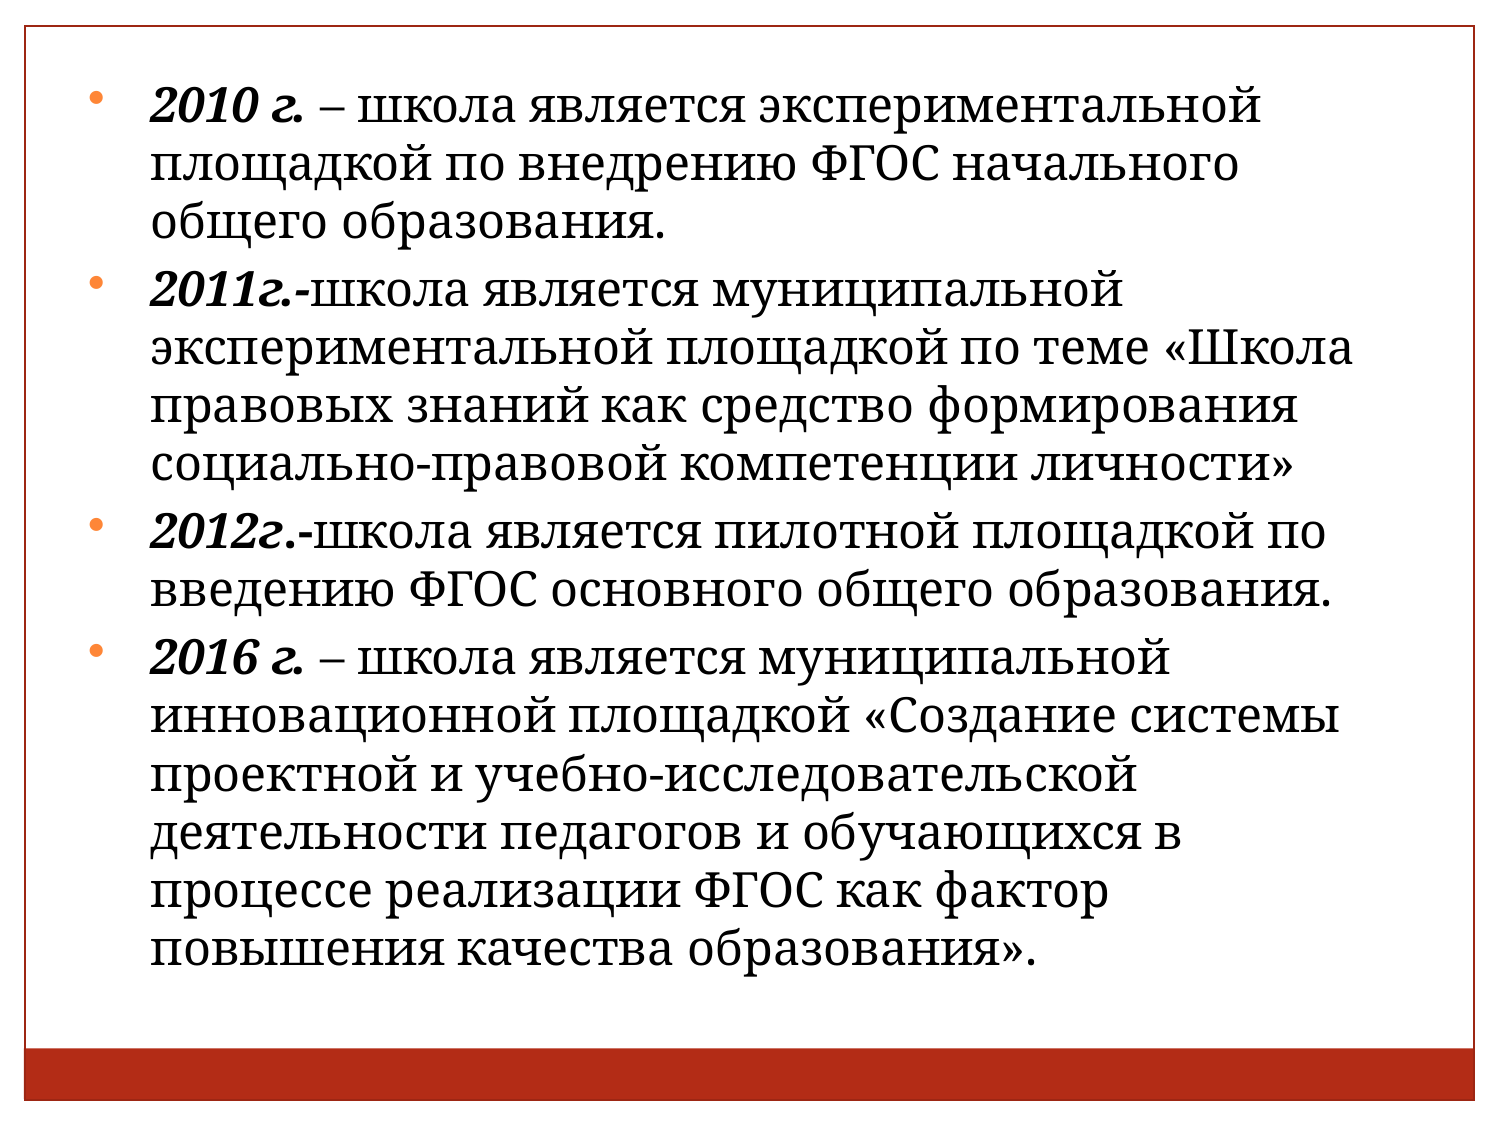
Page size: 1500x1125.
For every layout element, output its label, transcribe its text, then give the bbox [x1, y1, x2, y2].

text_box 2010 г. – школа является экспериментальной площадкой по внедрению ФГОС начального общего образования. 2011г.-школа является муниципальной экспериментальной площадкой по теме «Школа правовых знаний как средство формирования социально-правовой компетенции личности» 2012г.-школа является пилотной площадкой по введению ФГОС основного общего образования. 2016 г. – школа является муниципальной инновационной площадкой «Создание системы проектной и учебно-исследовательской деятельности педагогов и обучающихся в процессе реализации ФГОС как фактор повышения качества образования». [64, 66, 1376, 1071]
